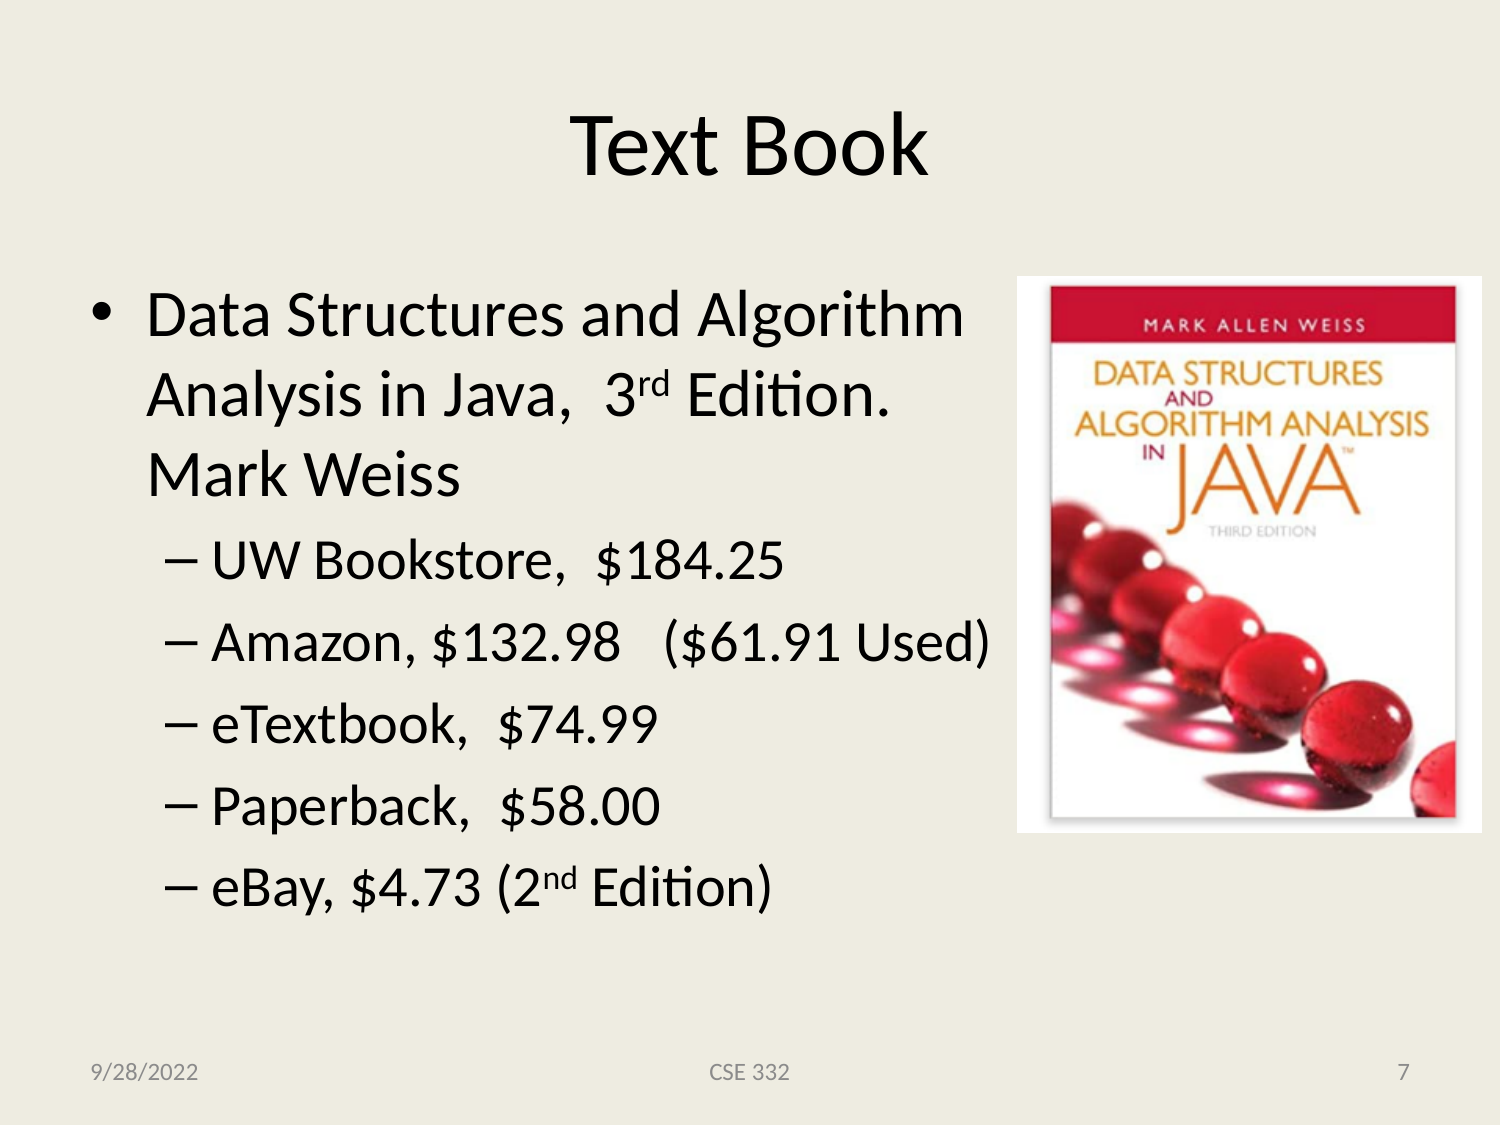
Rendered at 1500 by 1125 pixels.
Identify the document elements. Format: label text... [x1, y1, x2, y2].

title Text Book [75, 45, 1425, 233]
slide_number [75, 1042, 425, 1103]
footer CSE 332 [512, 1042, 988, 1103]
slide_number 7 [1074, 1042, 1425, 1103]
picture [1017, 275, 1483, 833]
list Data Structures and Algorithm Analysis in Java, 3rd Edition. Mark Weiss UW Bookstore, $184.25 Amazon, $132.98 ($61.91 Used) eTextbook, $74.99 Paperback, $58.00 eBay, $4.73 (2nd Edition) [75, 262, 1075, 1005]
